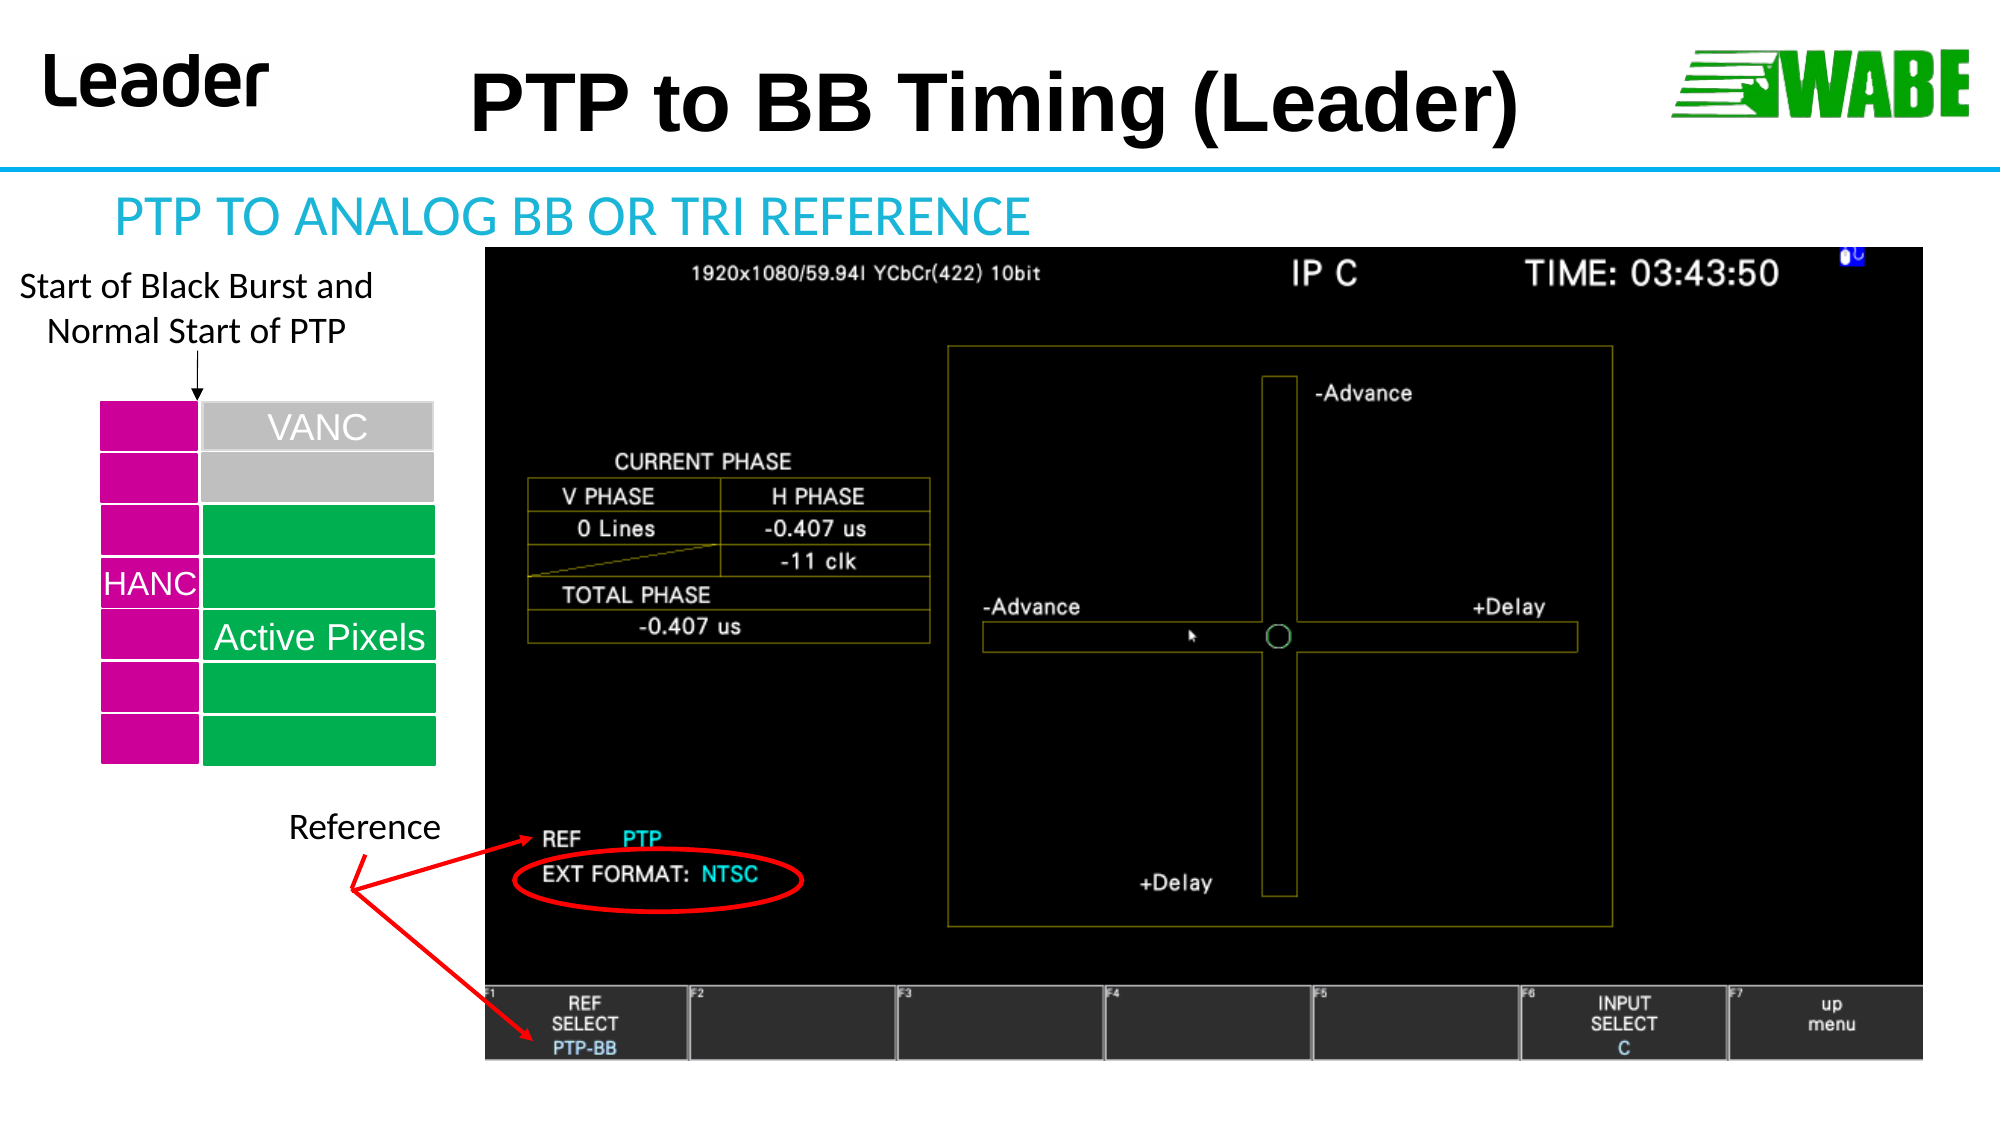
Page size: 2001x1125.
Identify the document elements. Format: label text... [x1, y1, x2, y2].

text_box VANC [202, 401, 434, 450]
picture [1661, 23, 1984, 141]
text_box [351, 837, 534, 888]
title PTP to BB Timing (Leader) [305, 59, 1685, 150]
picture [485, 247, 1923, 1062]
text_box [351, 855, 366, 889]
text_box Start of Black Burst and Normal Start of PTP [0, 254, 394, 359]
text_box [202, 453, 434, 501]
picture [45, 54, 269, 107]
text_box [102, 506, 436, 765]
list PTP to analog BB or Tri reference [99, 189, 1900, 246]
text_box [351, 888, 534, 1041]
text_box Reference [274, 794, 457, 855]
text_box [101, 401, 198, 450]
text_box [101, 454, 198, 503]
